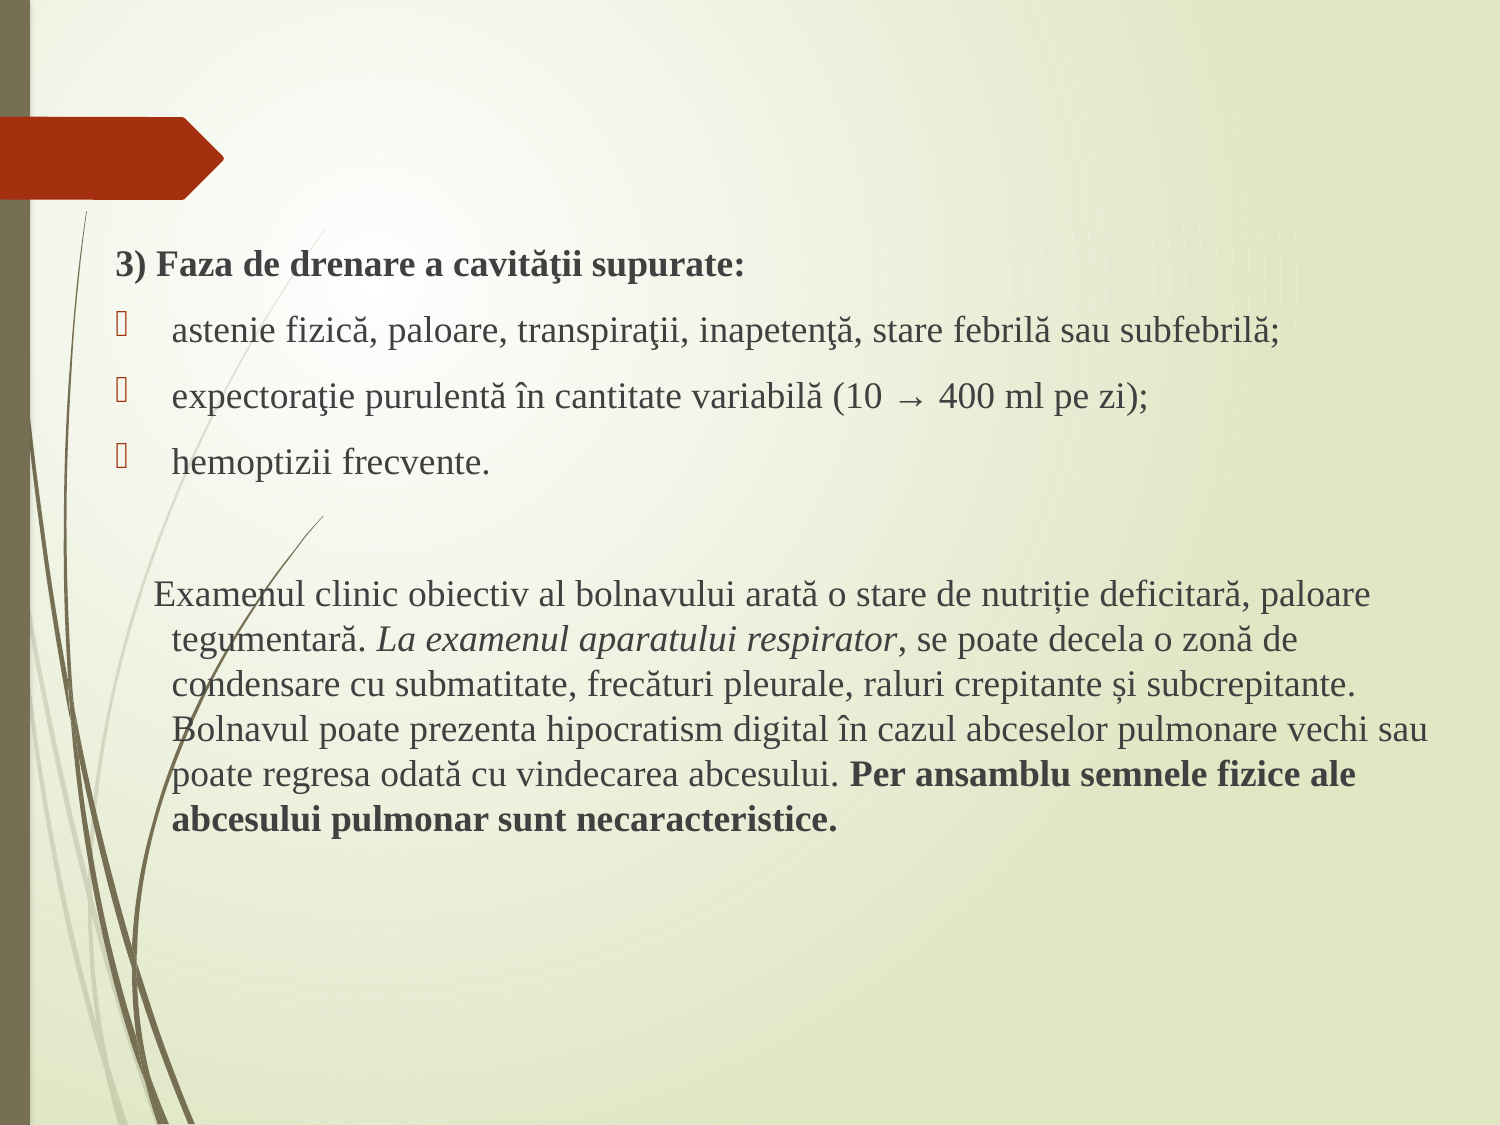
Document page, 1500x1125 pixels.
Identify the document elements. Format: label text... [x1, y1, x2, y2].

list 3) Faza de drenare a cavităţii supurate: astenie fizică, paloare, transpiraţii, inapetenţă, stare febrilă sau subfebrilă; expectoraţie purulentă în cantitate variabilă (10 → 400 ml pe zi); hemoptizii frecvente. Examenul clinic obiectiv al bolnavului arată o stare de nutriție deficitară, paloare tegumentară. La examenul aparatului respirator, se poate decela o zonă de condensare cu submatitate, frecături pleurale, raluri crepitante și subcrepitante. Bolnavul poate prezenta hipocratism digital în cazul abceselor pulmonare vechi sau poate regresa odată cu vindecarea abcesului. Per ansamblu semnele fizice ale abcesului pulmonar sunt necaracteristice. [100, 231, 1451, 975]
